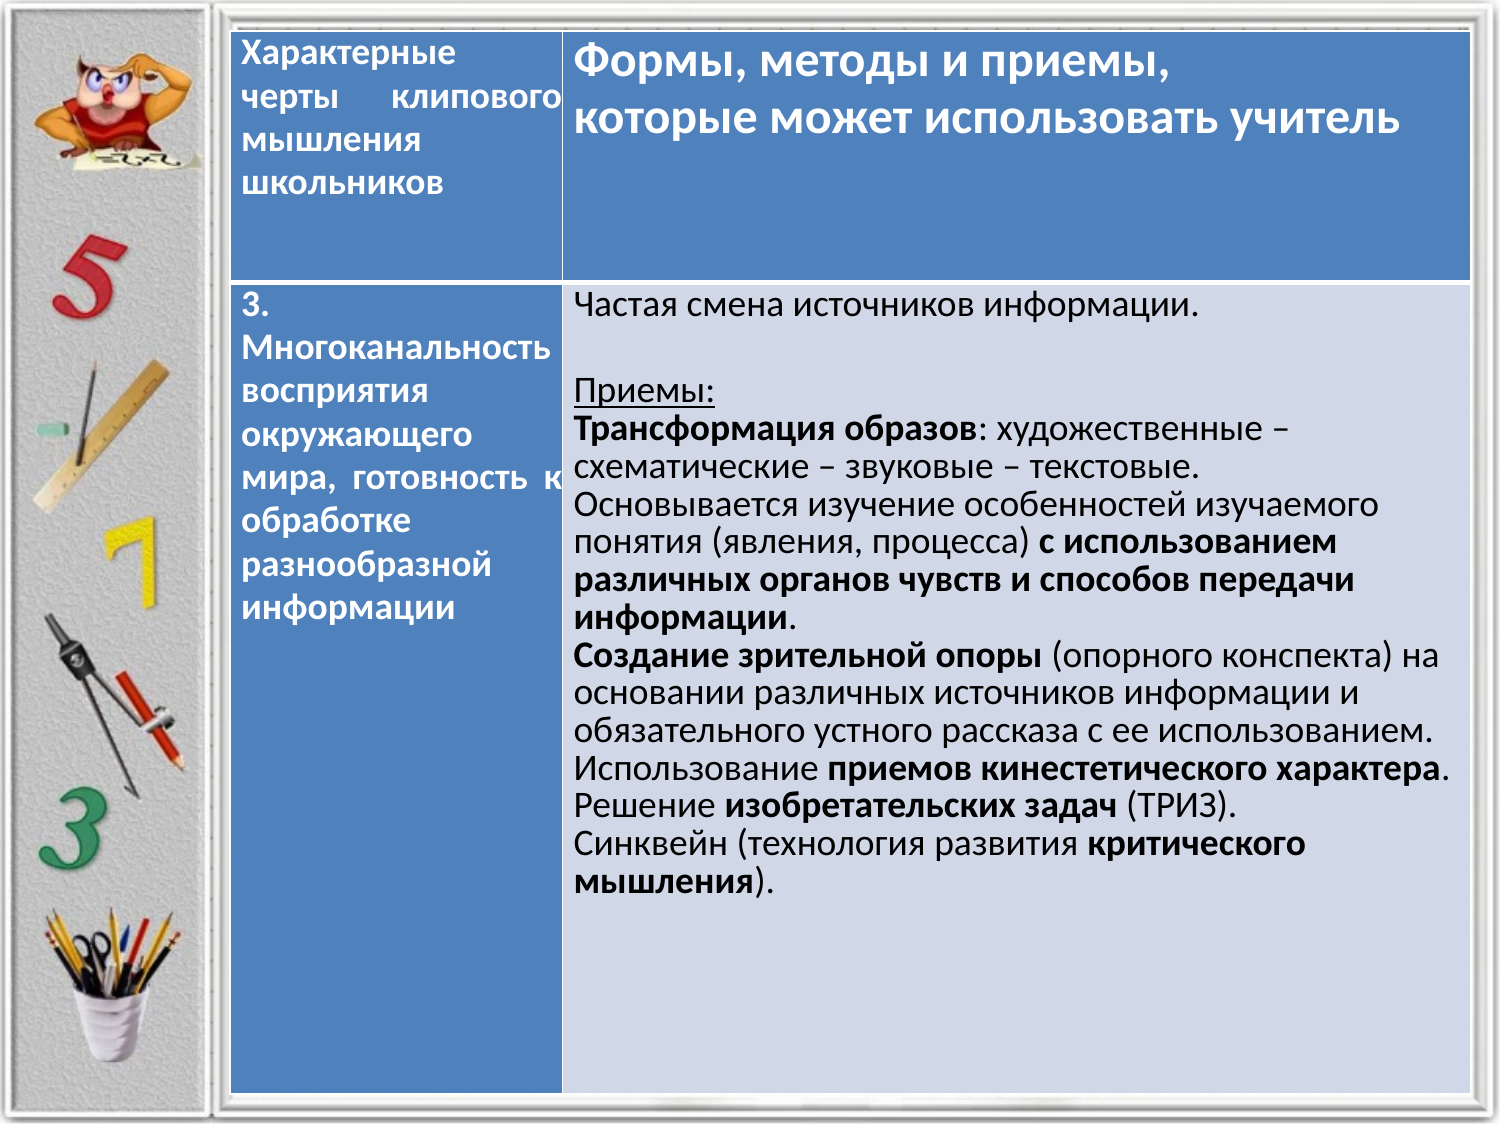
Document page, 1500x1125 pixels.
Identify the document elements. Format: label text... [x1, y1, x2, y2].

table_header Формы, методы и приемы, которые может использовать учитель [563, 32, 1470, 280]
table_cell Частая смена источников информации. Приемы: Трансформация образов: художественные – схематические – звуковые – текстовые. Основывается изучение особенностей изучаемого понятия (явления, процесса) с использованием различных органов чувств и способов передачи информации. Создание зрительной опоры (опорного конспекта) на основании различных источников информации и обязательного устного рассказа с ее использованием. Использование приемов кинестетического характера. Решение изобретательских задач (ТРИЗ). Синквейн (технология развития критического мышления). [563, 285, 1470, 1093]
picture [0, 0, 1500, 1125]
table_header Характерные черты клипового мышления школьников [231, 32, 562, 280]
table_cell 3. Многоканальность восприятия окружающего мира, готовность к обработке разнообразной информации [231, 285, 562, 1093]
